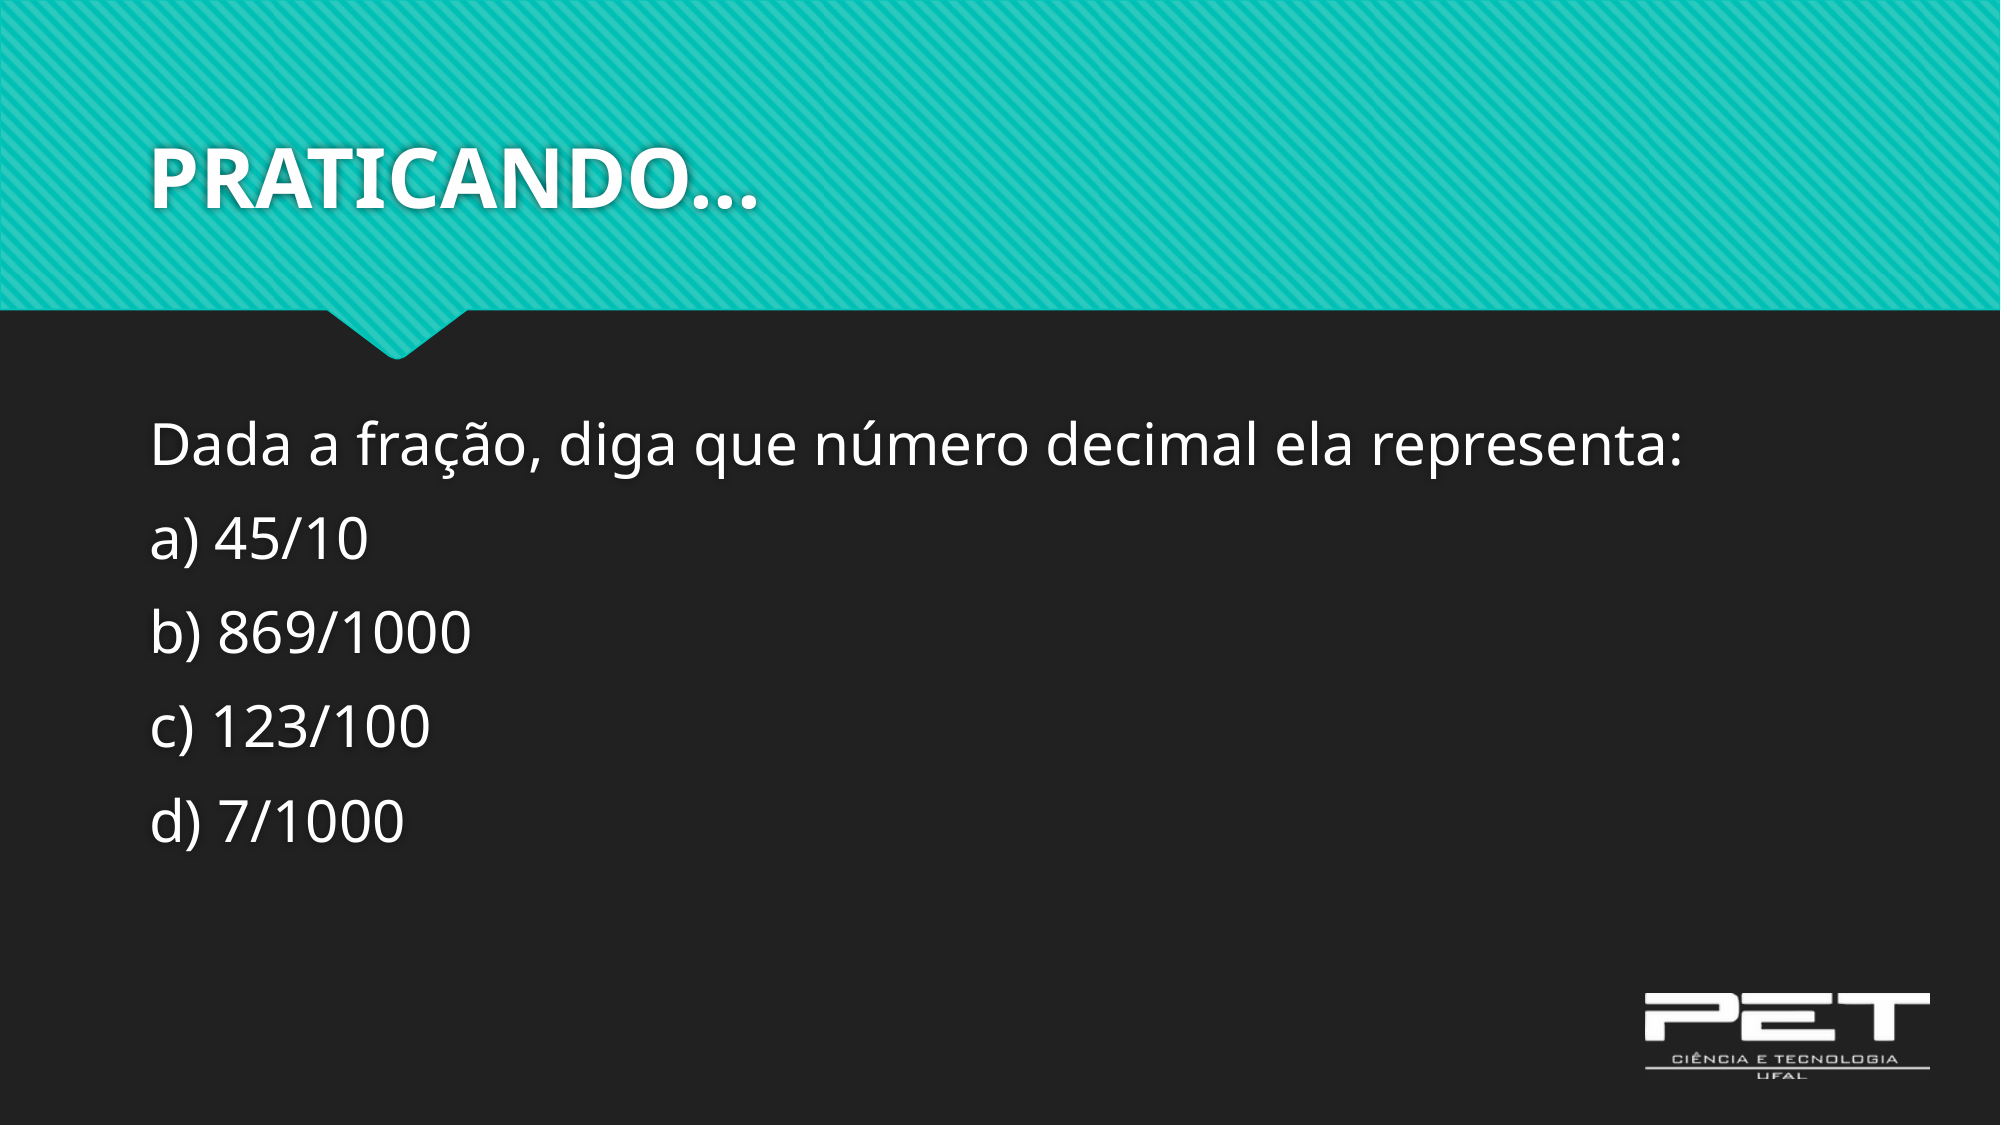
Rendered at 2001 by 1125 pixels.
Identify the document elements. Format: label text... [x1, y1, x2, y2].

title PRATICANDO... [132, 73, 1868, 233]
list Dada a fração, diga que número decimal ela representa: a) 45/10 b) 869/1000 c) 123/100 d) 7/1000 [134, 364, 1866, 962]
picture [1644, 992, 1930, 1079]
